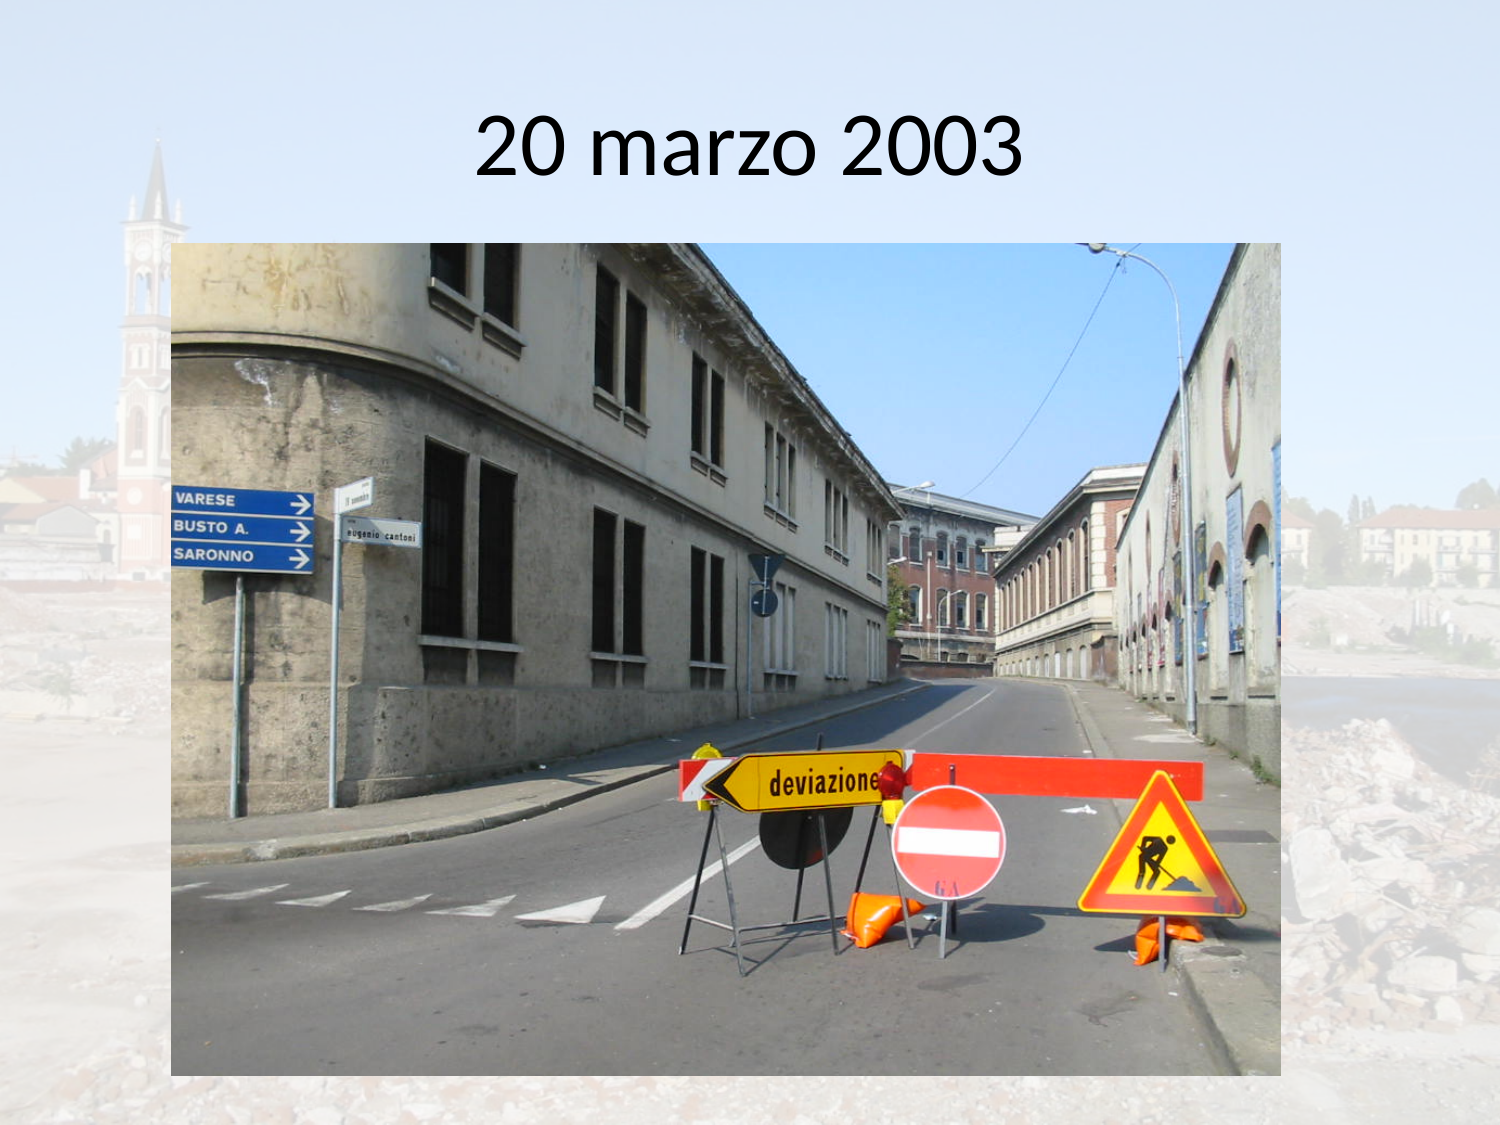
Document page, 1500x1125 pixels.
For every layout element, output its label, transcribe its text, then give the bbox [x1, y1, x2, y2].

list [170, 243, 1281, 1076]
title 20 marzo 2003 [75, 45, 1425, 233]
